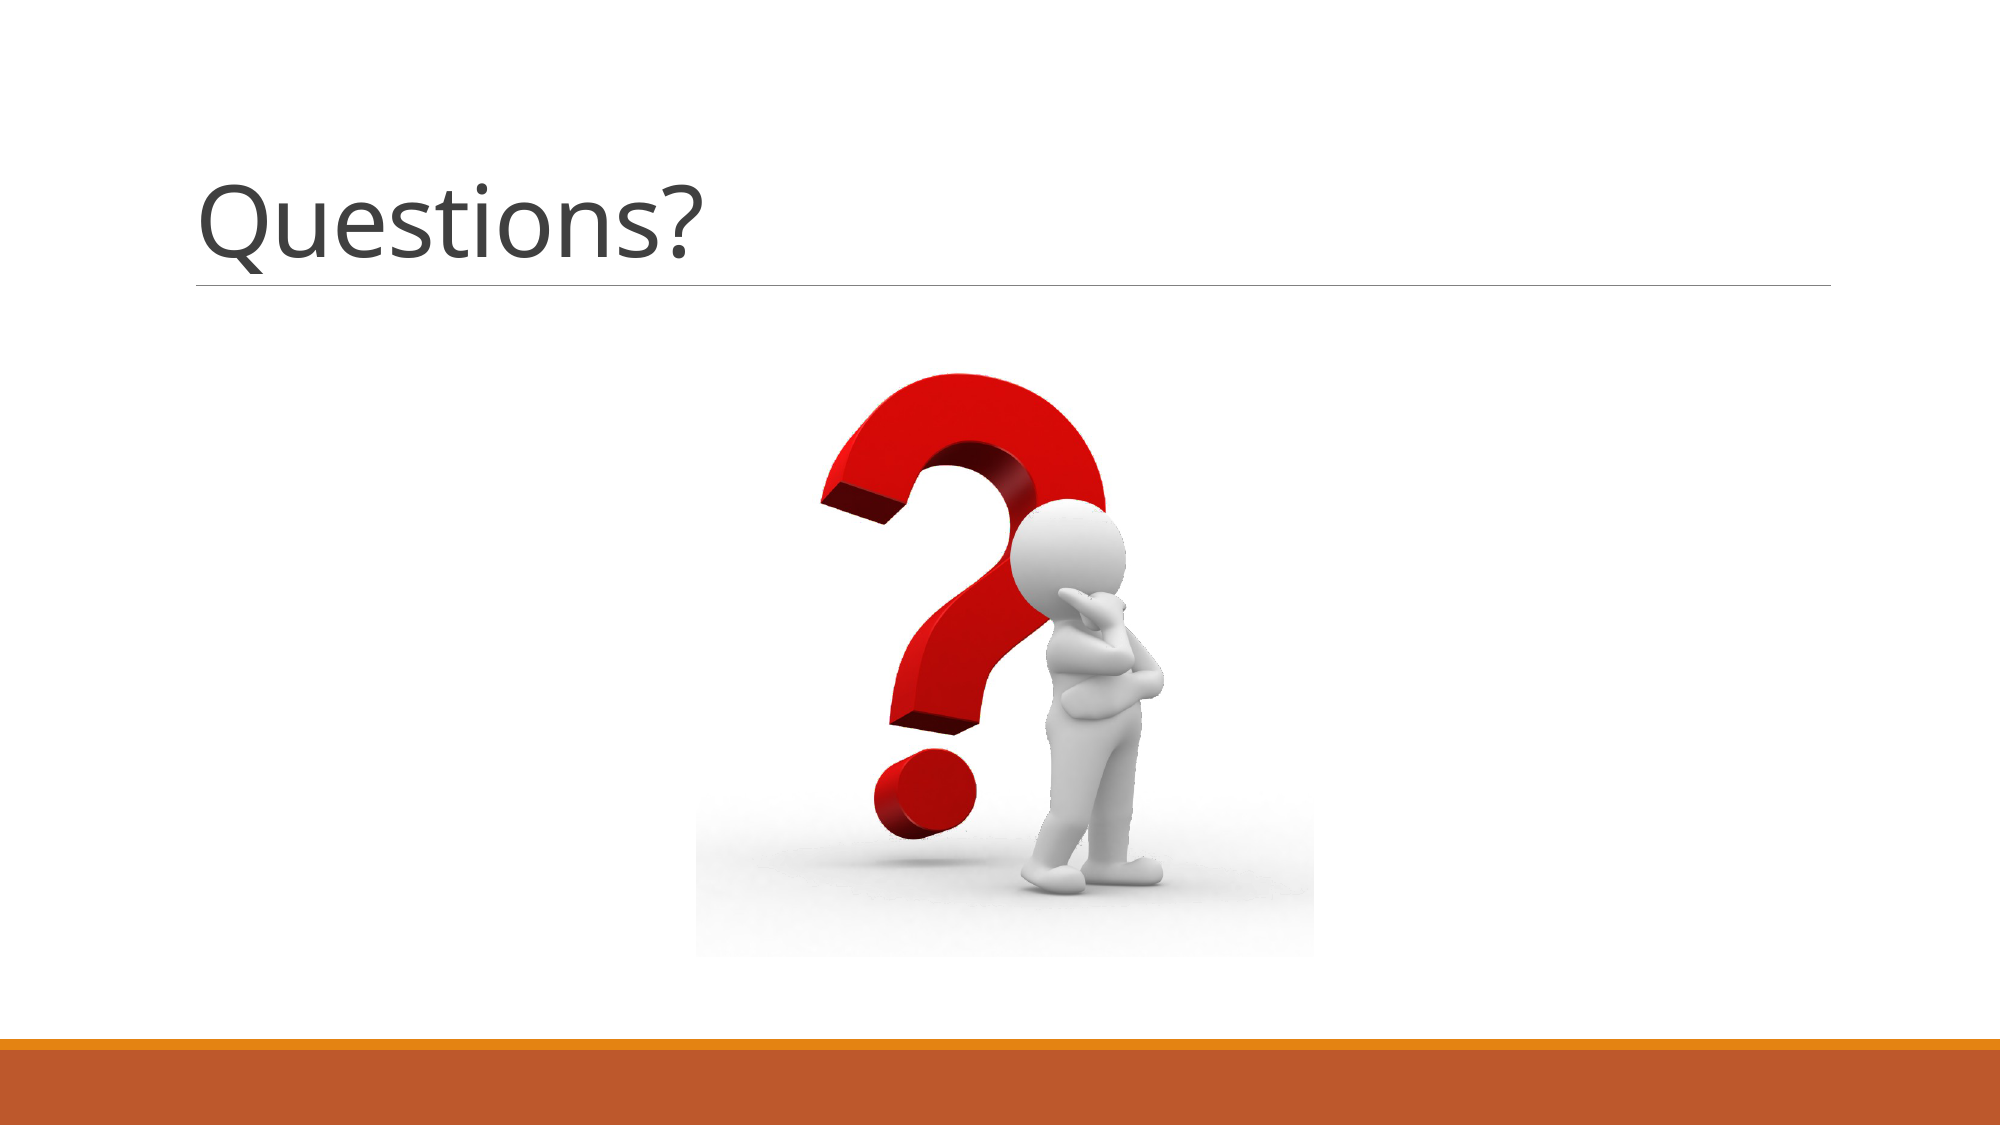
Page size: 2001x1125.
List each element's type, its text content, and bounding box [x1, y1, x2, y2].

title Questions? [180, 47, 1830, 285]
picture [695, 338, 1315, 957]
